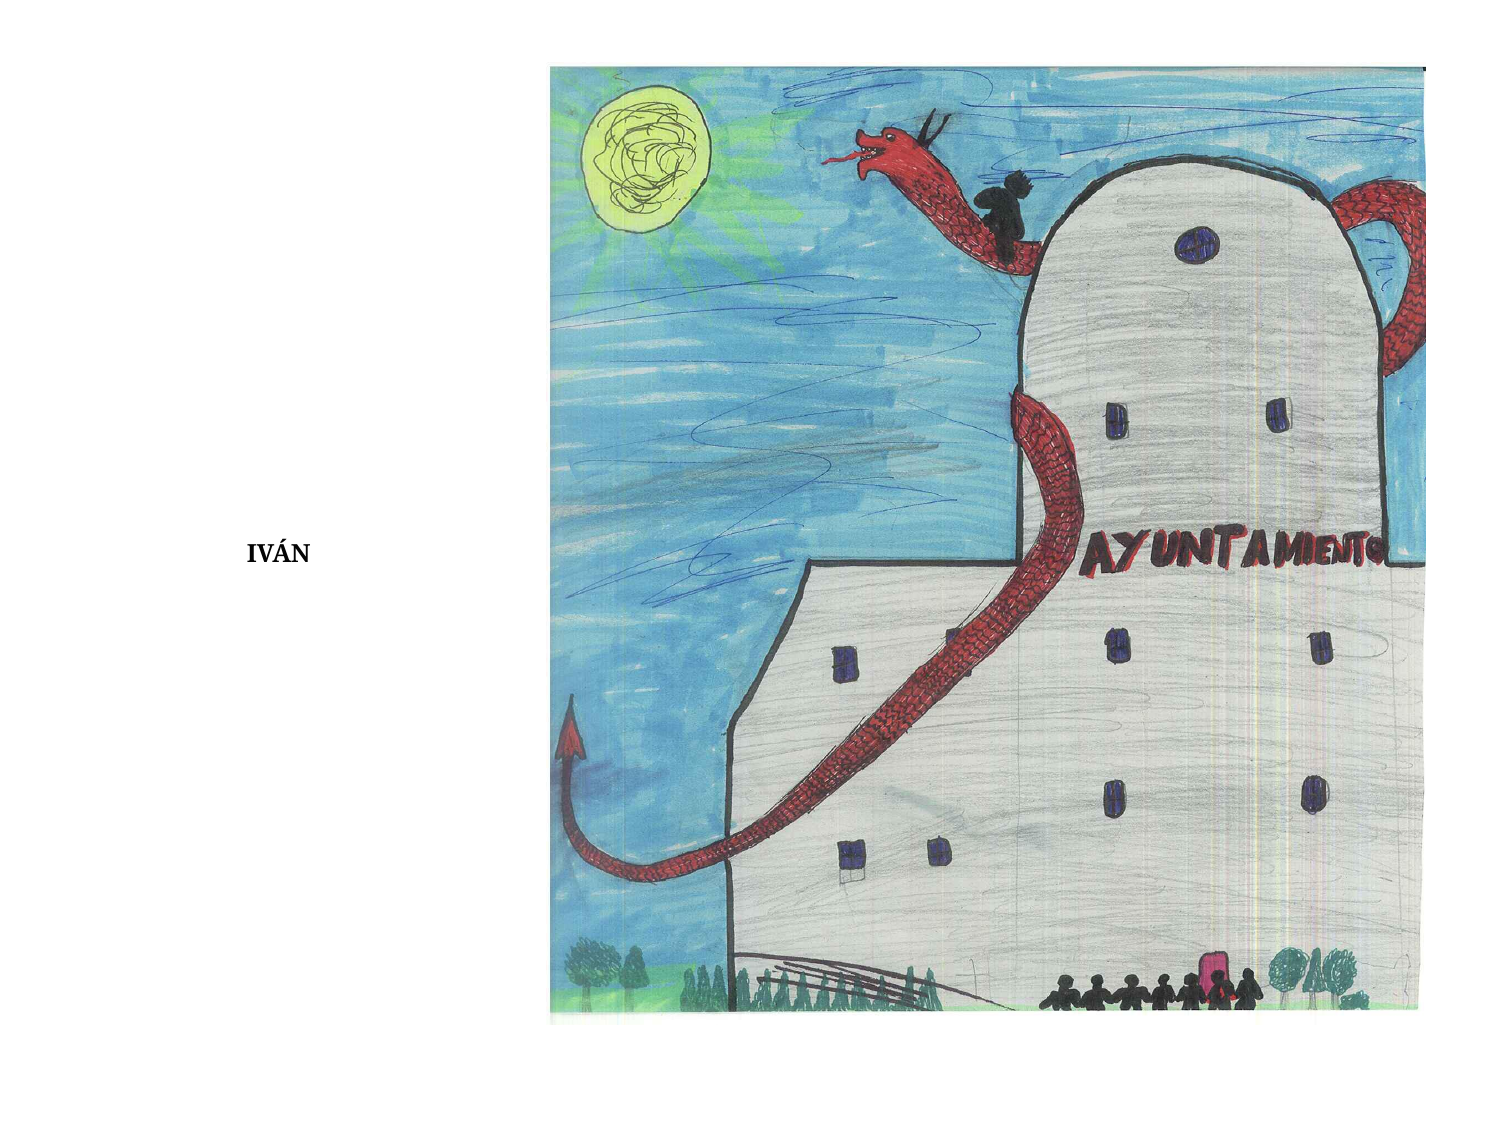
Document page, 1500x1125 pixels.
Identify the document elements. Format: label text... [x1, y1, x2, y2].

picture [546, 62, 1426, 1026]
title IVÁN [106, 517, 459, 588]
